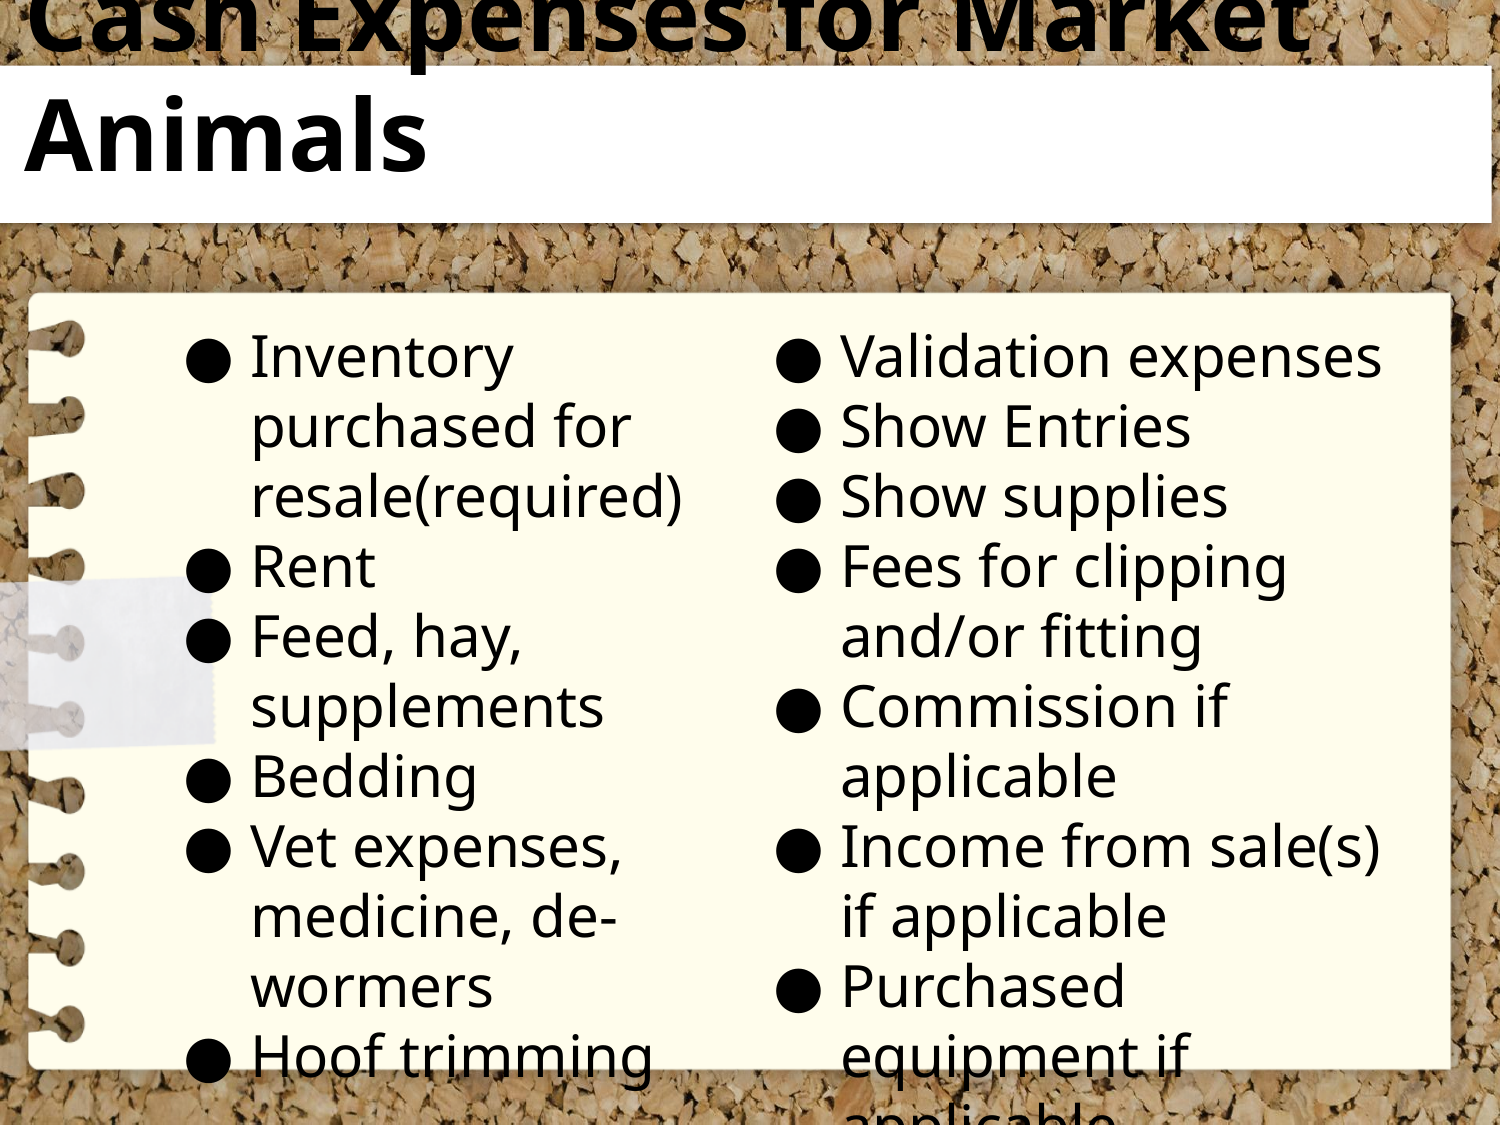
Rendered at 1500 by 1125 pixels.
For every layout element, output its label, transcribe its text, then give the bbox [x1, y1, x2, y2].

picture [0, 0, 1500, 1125]
title Cash Expenses for Market Animals [9, 81, 1492, 207]
list Validation expenses Show Entries Show supplies Fees for clipping and/or fitting Commission if applicable Income from sale(s) if applicable Purchased equipment if applicable [750, 304, 1419, 755]
list Inventory purchased for resale(required) Rent Feed, hay, supplements Bedding Vet expenses, medicine, de-wormers Hoof trimming [160, 304, 750, 1037]
